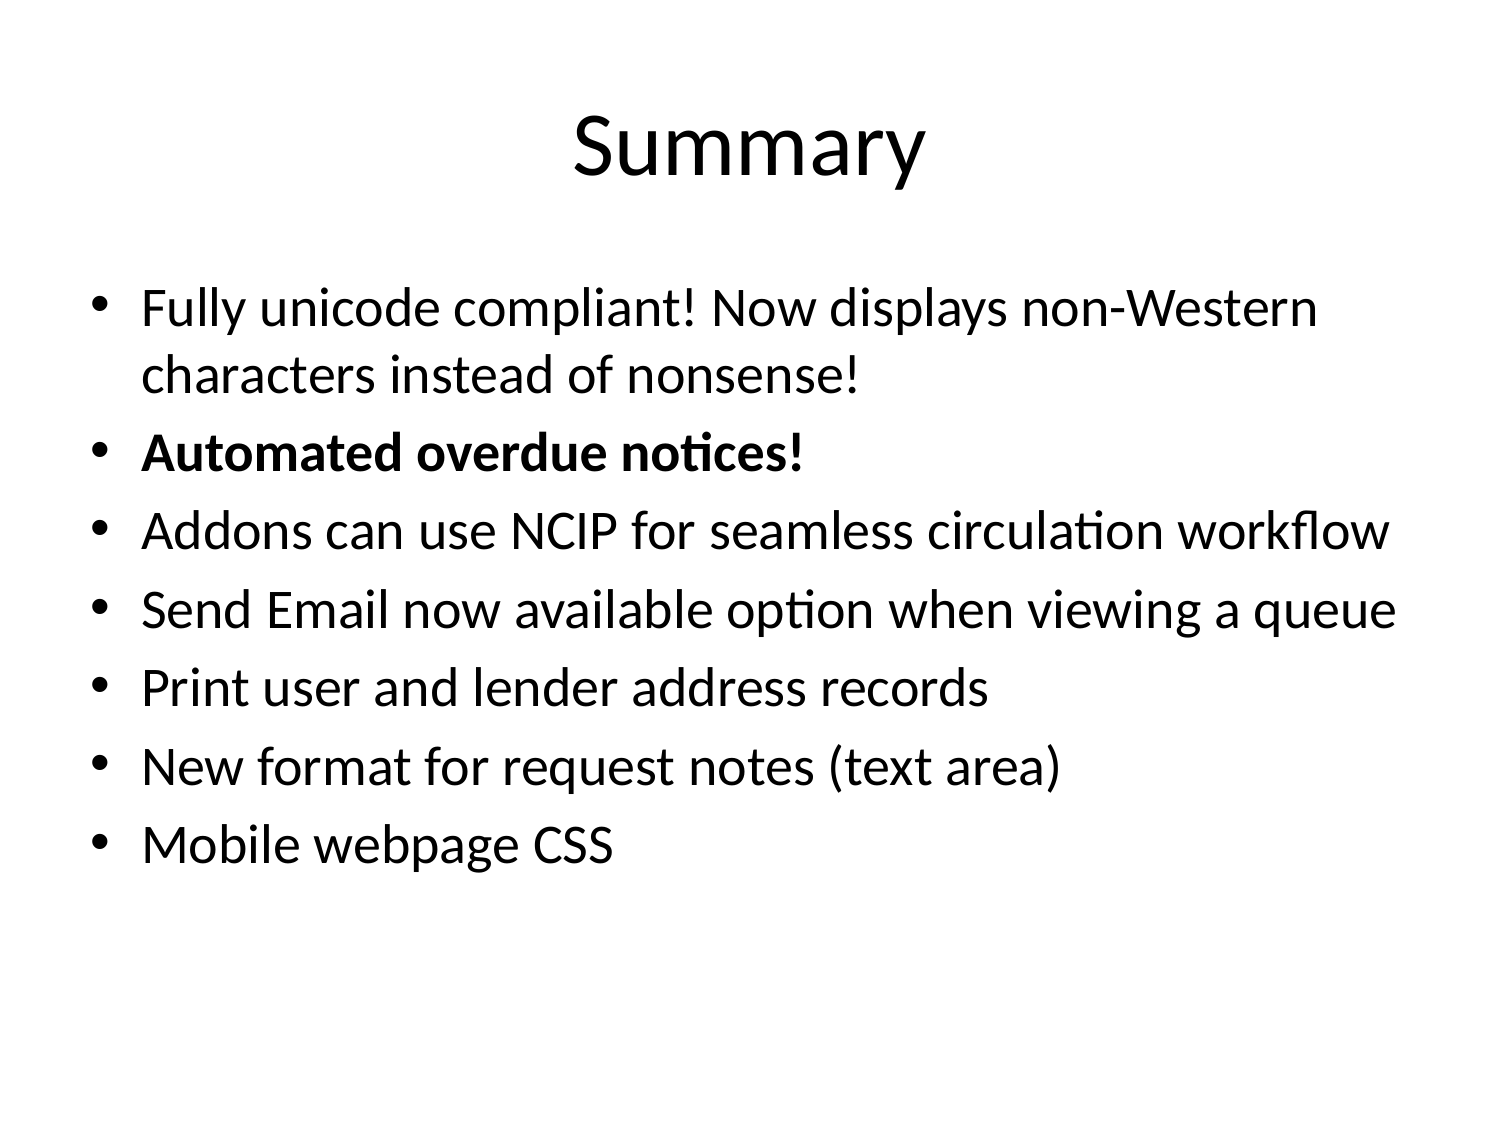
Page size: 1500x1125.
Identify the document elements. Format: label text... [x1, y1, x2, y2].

title Summary [75, 45, 1425, 233]
list Fully unicode compliant! Now displays non-Western characters instead of nonsense! Automated overdue notices! Addons can use NCIP for seamless circulation workflow Send Email now available option when viewing a queue Print user and lender address records New format for request notes (text area) Mobile webpage CSS [75, 262, 1425, 1005]
